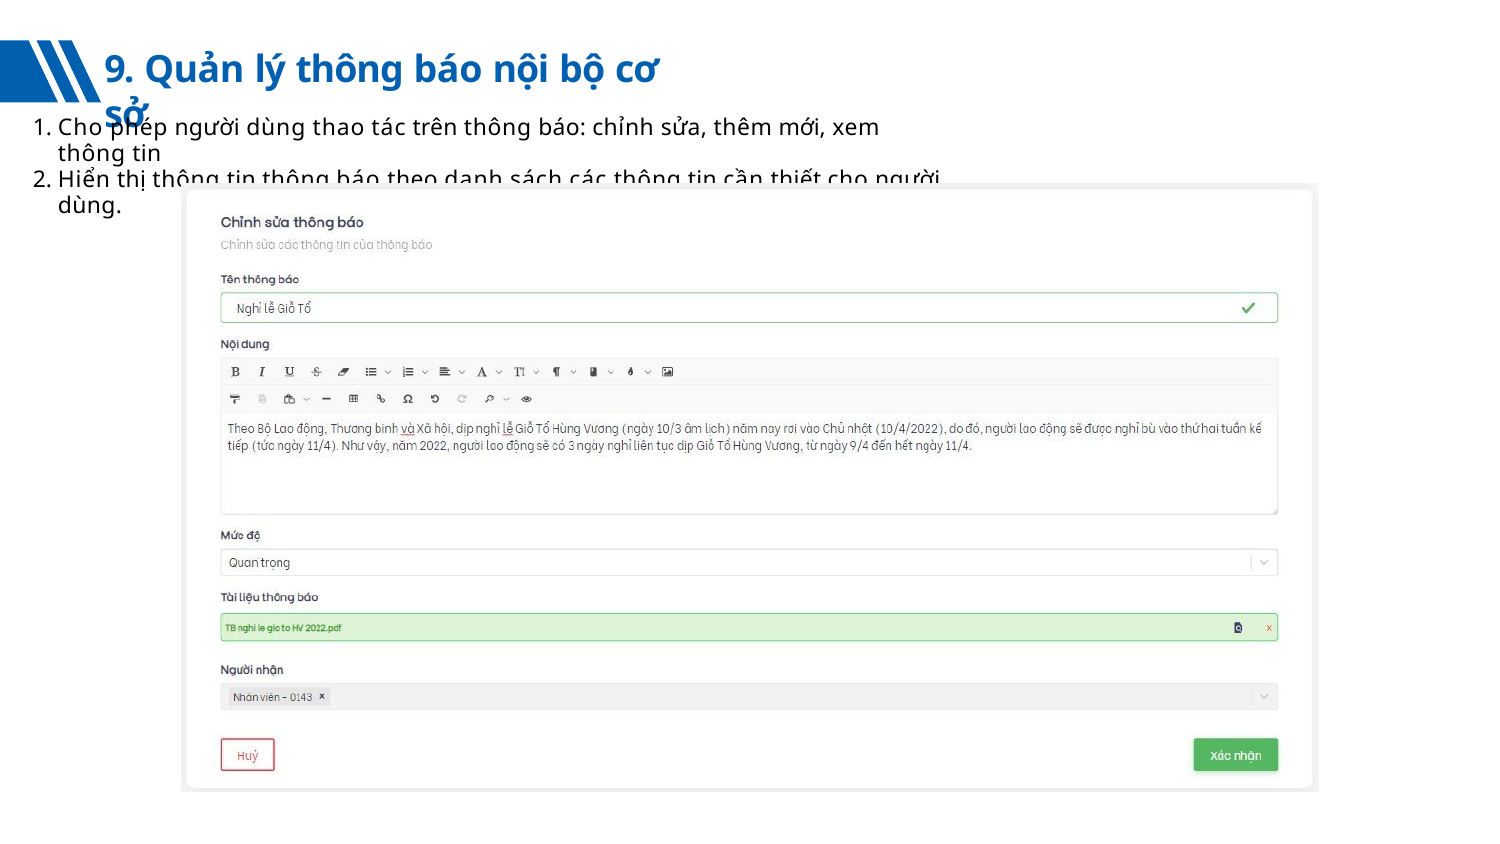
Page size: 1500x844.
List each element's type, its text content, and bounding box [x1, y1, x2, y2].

text_box Cho phép người dùng thao tác trên thông báo: chỉnh sửa, thêm mới, xem thông tin Hiển thị thông tin thông báo theo danh sách các thông tin cần thiết cho người dùng. [30, 111, 942, 219]
title 9. Quản lý thông báo nội bộ cơ sở [102, 42, 704, 111]
picture [181, 183, 1319, 793]
